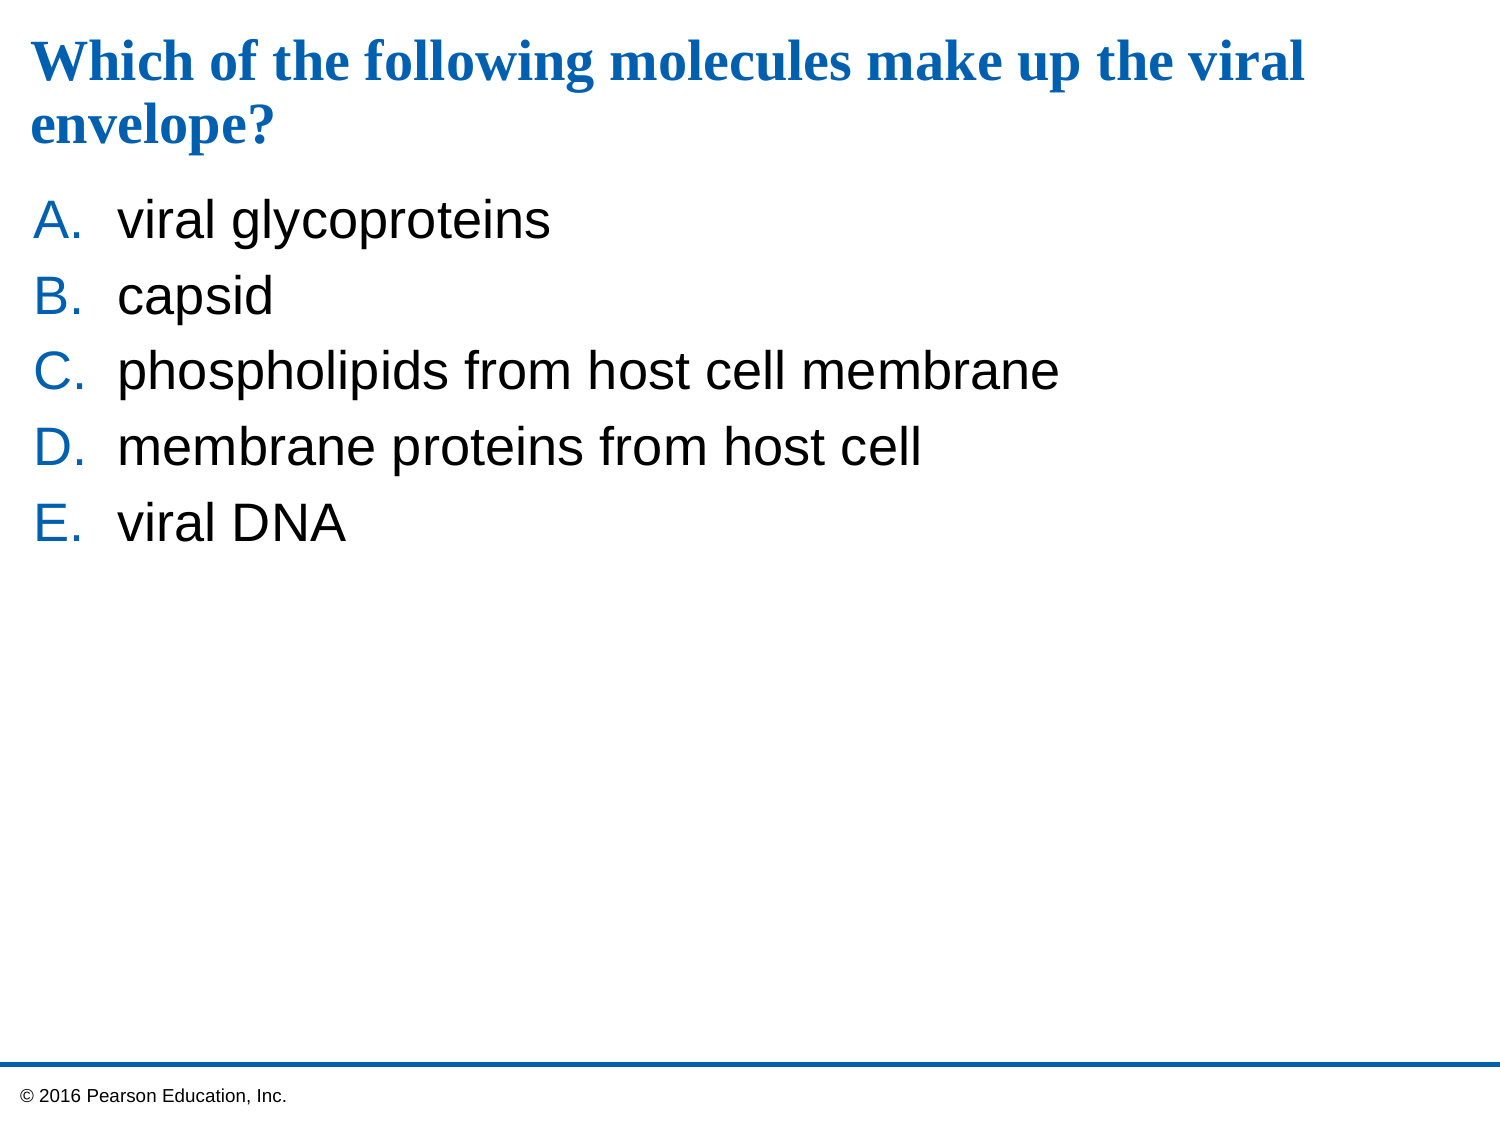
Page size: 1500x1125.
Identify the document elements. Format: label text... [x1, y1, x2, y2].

list viral glycoproteins capsid phospholipids from host cell membrane membrane proteins from host cell viral DNA [23, 184, 1464, 1043]
title Which of the following molecules make up the viral envelope? [29, 29, 1470, 165]
footer © 2016 Pearson Education, Inc. [0, 1064, 507, 1125]
